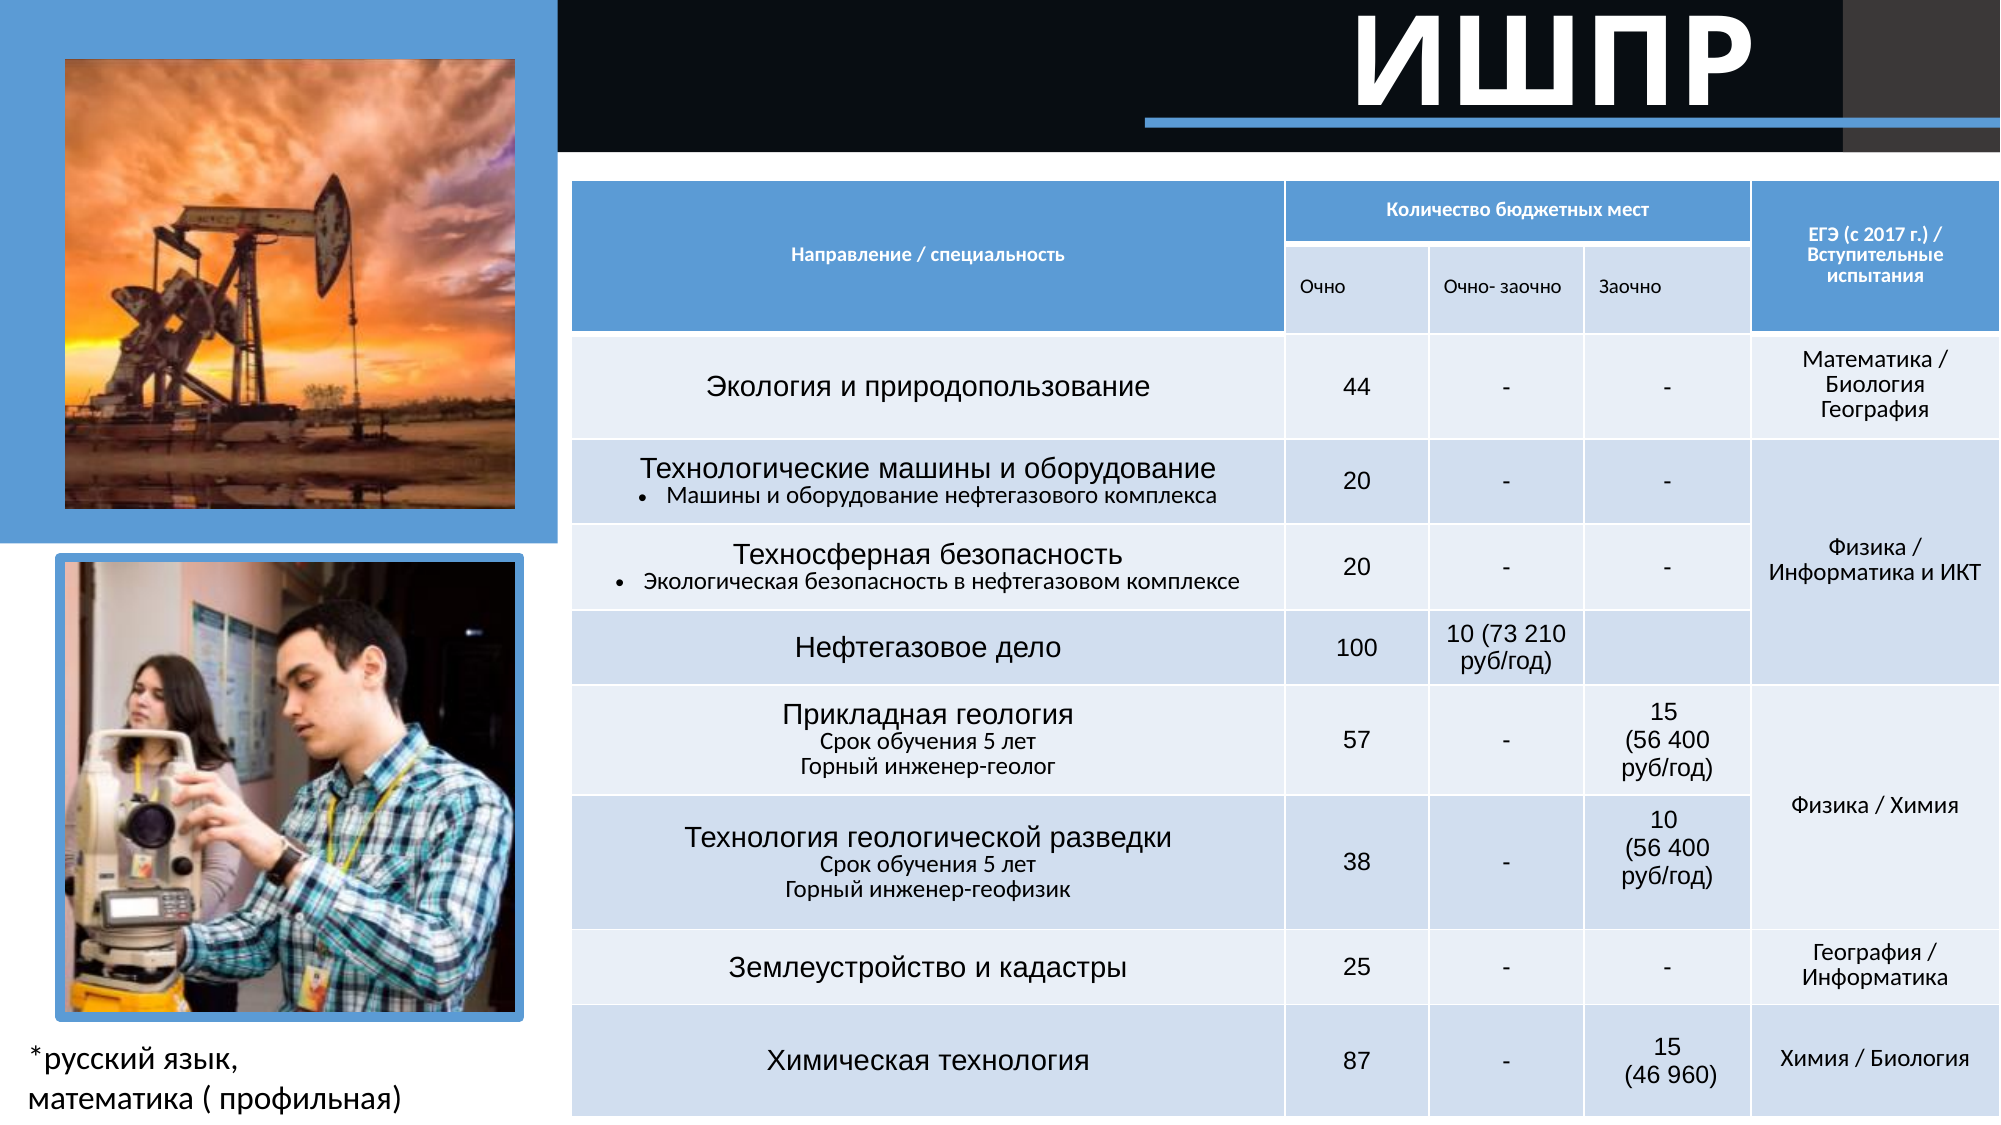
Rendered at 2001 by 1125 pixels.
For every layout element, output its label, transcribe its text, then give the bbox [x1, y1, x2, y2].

table_cell 15 (46 960) [1585, 1005, 1750, 1116]
table_cell - [1430, 686, 1583, 794]
table_cell - [1430, 1005, 1583, 1116]
table_cell 20 [1286, 440, 1428, 523]
table_cell - [1430, 930, 1583, 1004]
table_cell [1585, 611, 1750, 684]
table_cell - [1585, 440, 1750, 523]
text_box *русский язык, математика ( профильная) [12, 1029, 528, 1124]
table_header Направление / специальность [572, 181, 1284, 331]
table_cell - [1430, 796, 1583, 929]
table_cell Очно [1286, 247, 1428, 333]
text_box ИШПР [1115, 0, 1989, 139]
table_cell Нефтегазовое дело [572, 611, 1284, 684]
table_cell Экология и природопользование [572, 337, 1284, 438]
table_cell - [1585, 930, 1750, 1004]
table_cell - [1585, 525, 1750, 609]
table_cell - [1430, 440, 1583, 523]
table_cell - [1585, 335, 1750, 438]
table_cell 100 [1286, 611, 1428, 684]
table_cell Очно- заочно [1430, 247, 1583, 333]
table_header Количество бюджетных мест [1286, 181, 1750, 241]
table_cell Техносферная безопасность Экологическая безопасность в нефтегазовом комплексе [572, 525, 1284, 609]
table_cell - [1430, 525, 1583, 609]
table_cell Заочно [1585, 247, 1750, 333]
table_cell Прикладная геология Срок обучения 5 лет Горный инженер-геолог [572, 686, 1284, 794]
table_cell 25 [1286, 930, 1428, 1004]
table_cell Физика / Химия [1752, 686, 1999, 929]
table_cell Физика / Информатика и ИКТ [1752, 440, 1999, 684]
table_cell 87 [1286, 1005, 1428, 1116]
table_cell Технологические машины и оборудование Машины и оборудование нефтегазового комплекса [572, 440, 1284, 523]
table_cell Химическая технология [572, 1005, 1284, 1116]
table_cell 38 [1286, 796, 1428, 929]
table_cell 44 [1286, 335, 1428, 438]
table_cell 15 (56 400 руб/год) [1585, 686, 1750, 794]
table_cell Технология геологической разведки Срок обучения 5 лет Горный инженер-геофизик [572, 796, 1284, 929]
table_cell Математика / Биология География [1752, 337, 1999, 438]
table_cell - [1430, 335, 1583, 438]
table_cell География / Информатика [1752, 930, 1999, 1004]
table_cell 57 [1286, 686, 1428, 794]
picture [64, 562, 515, 1013]
table_cell 10 (56 400 руб/год) [1585, 796, 1750, 929]
table_header ЕГЭ (с 2017 г.) / Вступительные испытания [1752, 181, 1999, 331]
picture [64, 58, 515, 509]
text_box [1144, 117, 2000, 129]
table_cell 20 [1286, 525, 1428, 609]
table_cell Землеустройство и кадастры [572, 930, 1284, 1004]
table_cell Химия / Биология [1752, 1005, 1999, 1116]
table_cell 10 (73 210 руб/год) [1430, 611, 1583, 684]
